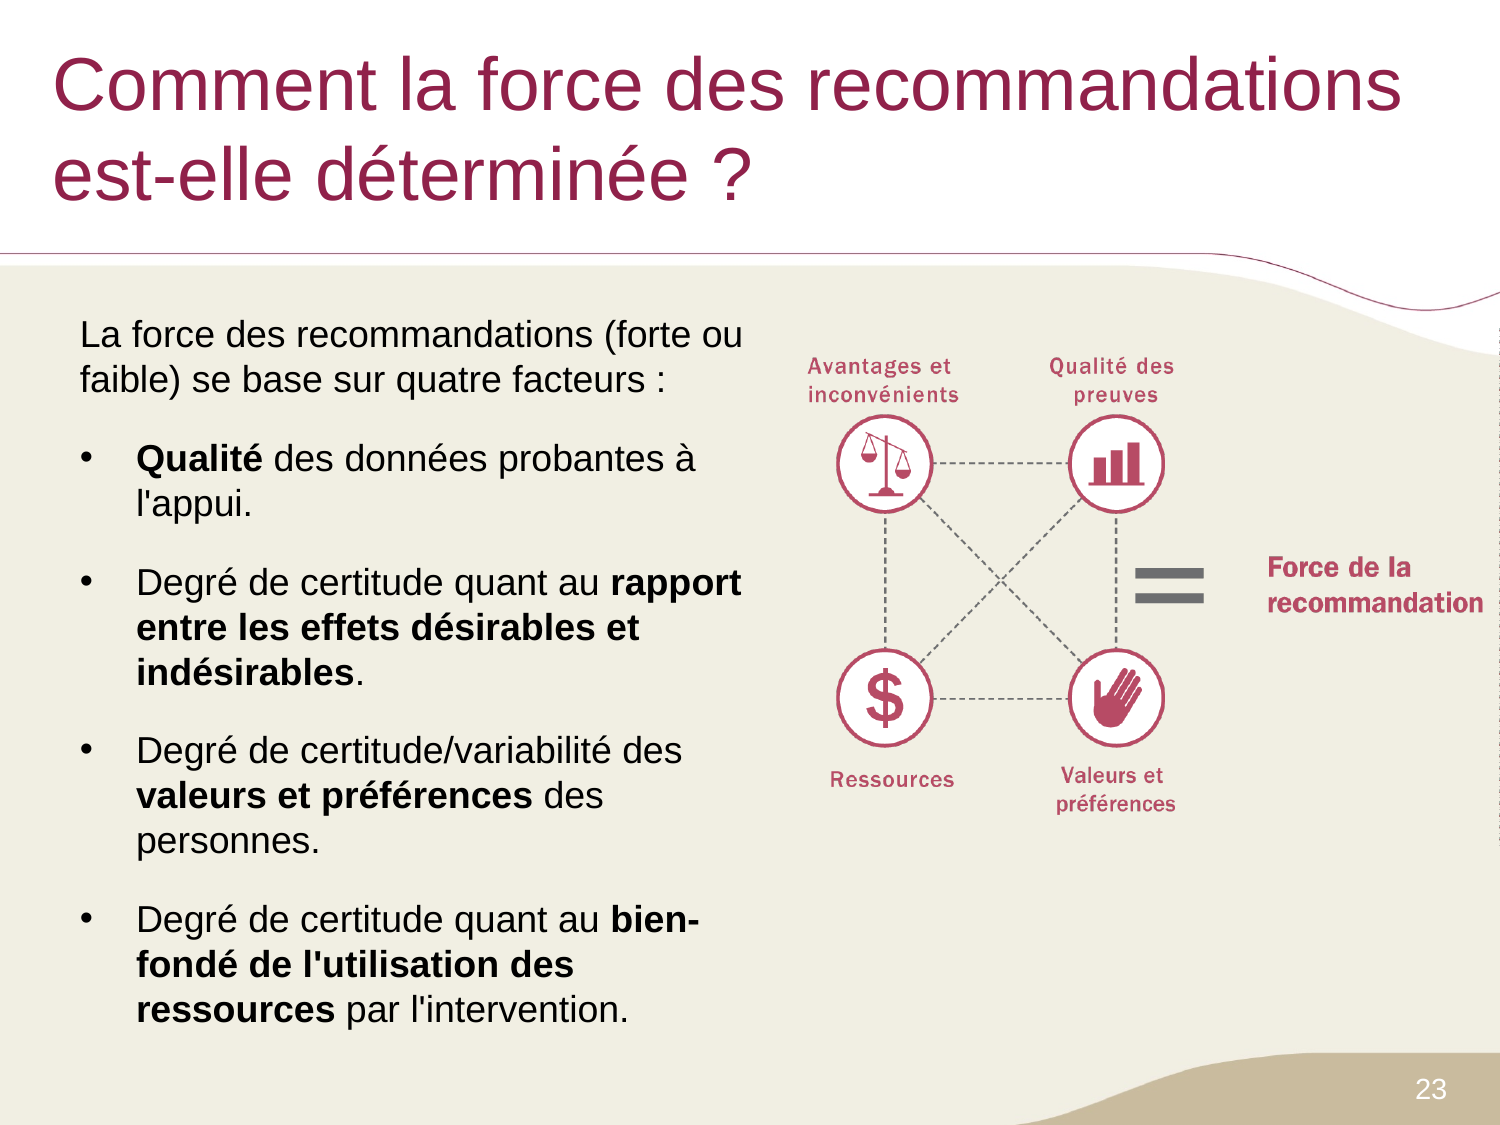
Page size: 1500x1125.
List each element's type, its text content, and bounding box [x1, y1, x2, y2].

list La force des recommandations (forte ou faible) se base sur quatre facteurs : Qualité des données probantes à l'appui. Degré de certitude quant au rapport entre les effets désirables et indésirables. Degré de certitude/variabilité des valeurs et préférences des personnes. Degré de certitude quant au bien-fondé de l'utilisation des ressources par l'intervention. [64, 302, 798, 1083]
picture [0, 0, 1500, 1125]
title Comment la force des recommandations est-elle déterminée ? [37, 24, 1500, 225]
slide_number 23 [1149, 1062, 1463, 1113]
